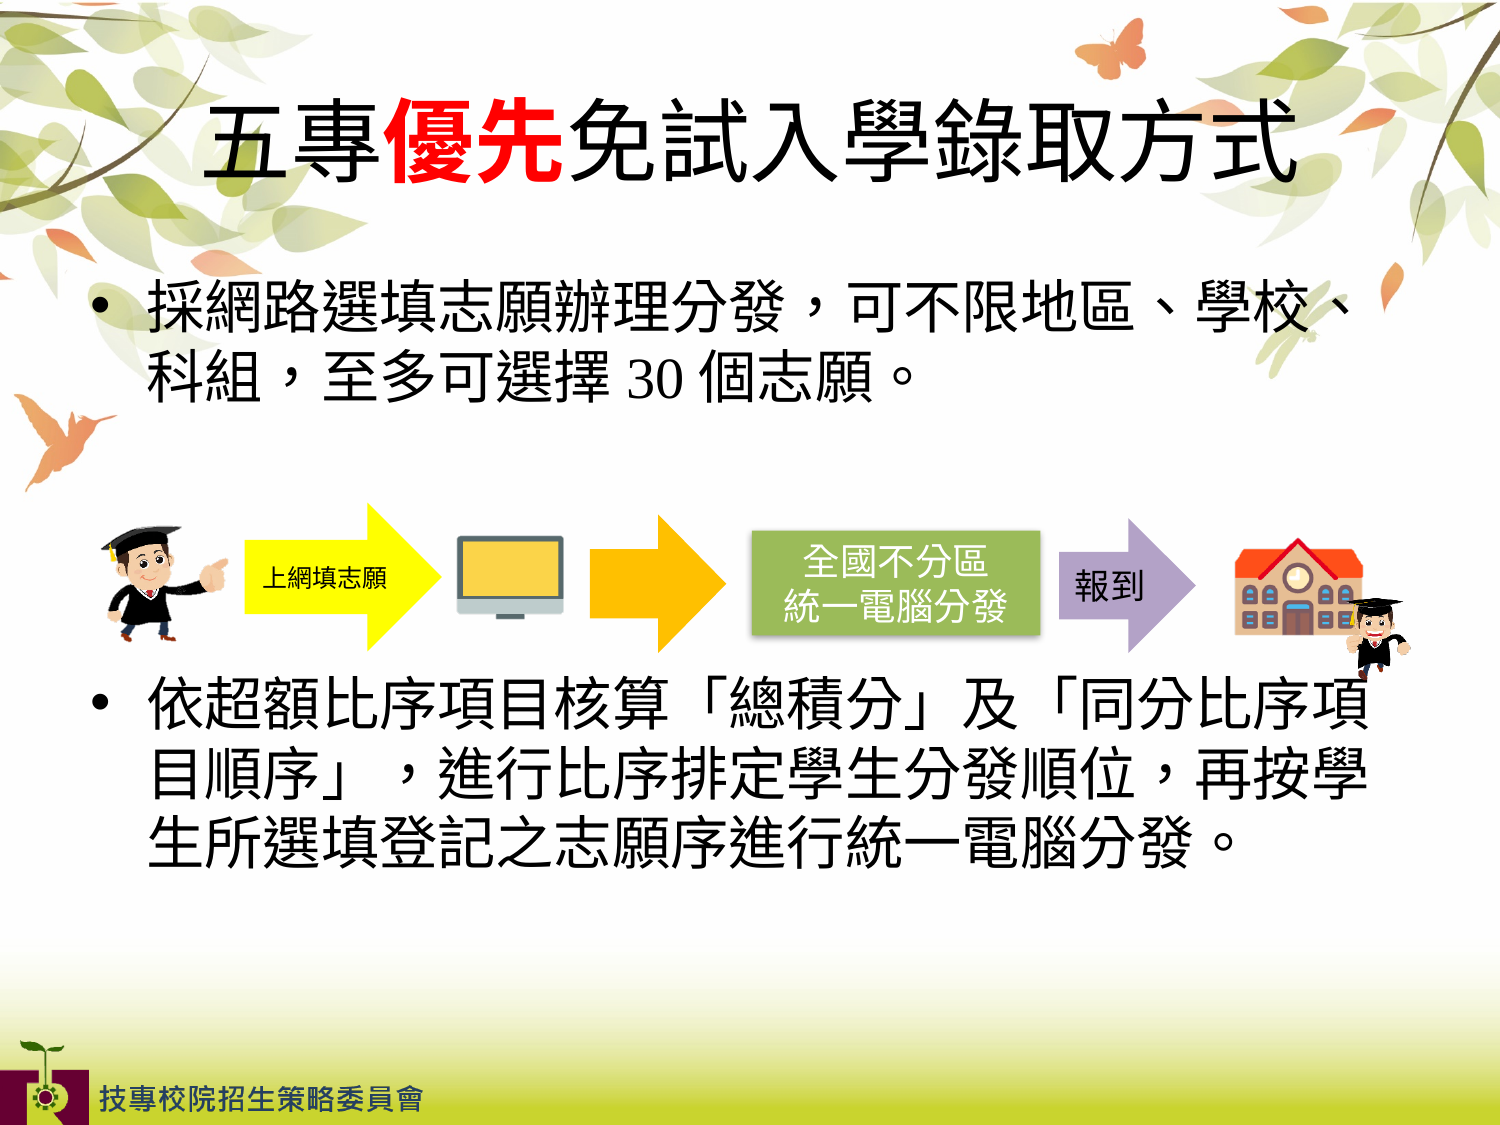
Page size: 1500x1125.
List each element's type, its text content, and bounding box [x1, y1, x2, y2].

picture [0, 0, 1500, 1125]
list 採網路選填志願辦理分發，可不限地區、學校、科組，至多可選擇30個志願。 依超額比序項目核算「總積分」及「同分比序項目順序」，進行比序排定學生分發順位，再按學生所選填登記之志願序進行統一電腦分發。 [75, 262, 1425, 1059]
text_box [614, 512, 729, 656]
title 五專優先免試入學錄取方式 [75, 45, 1425, 233]
text_box 報到 [1059, 518, 1196, 654]
text_box 全國不分區 統一電腦分發 [749, 528, 1044, 639]
text_box 上網填志願 [249, 500, 412, 654]
